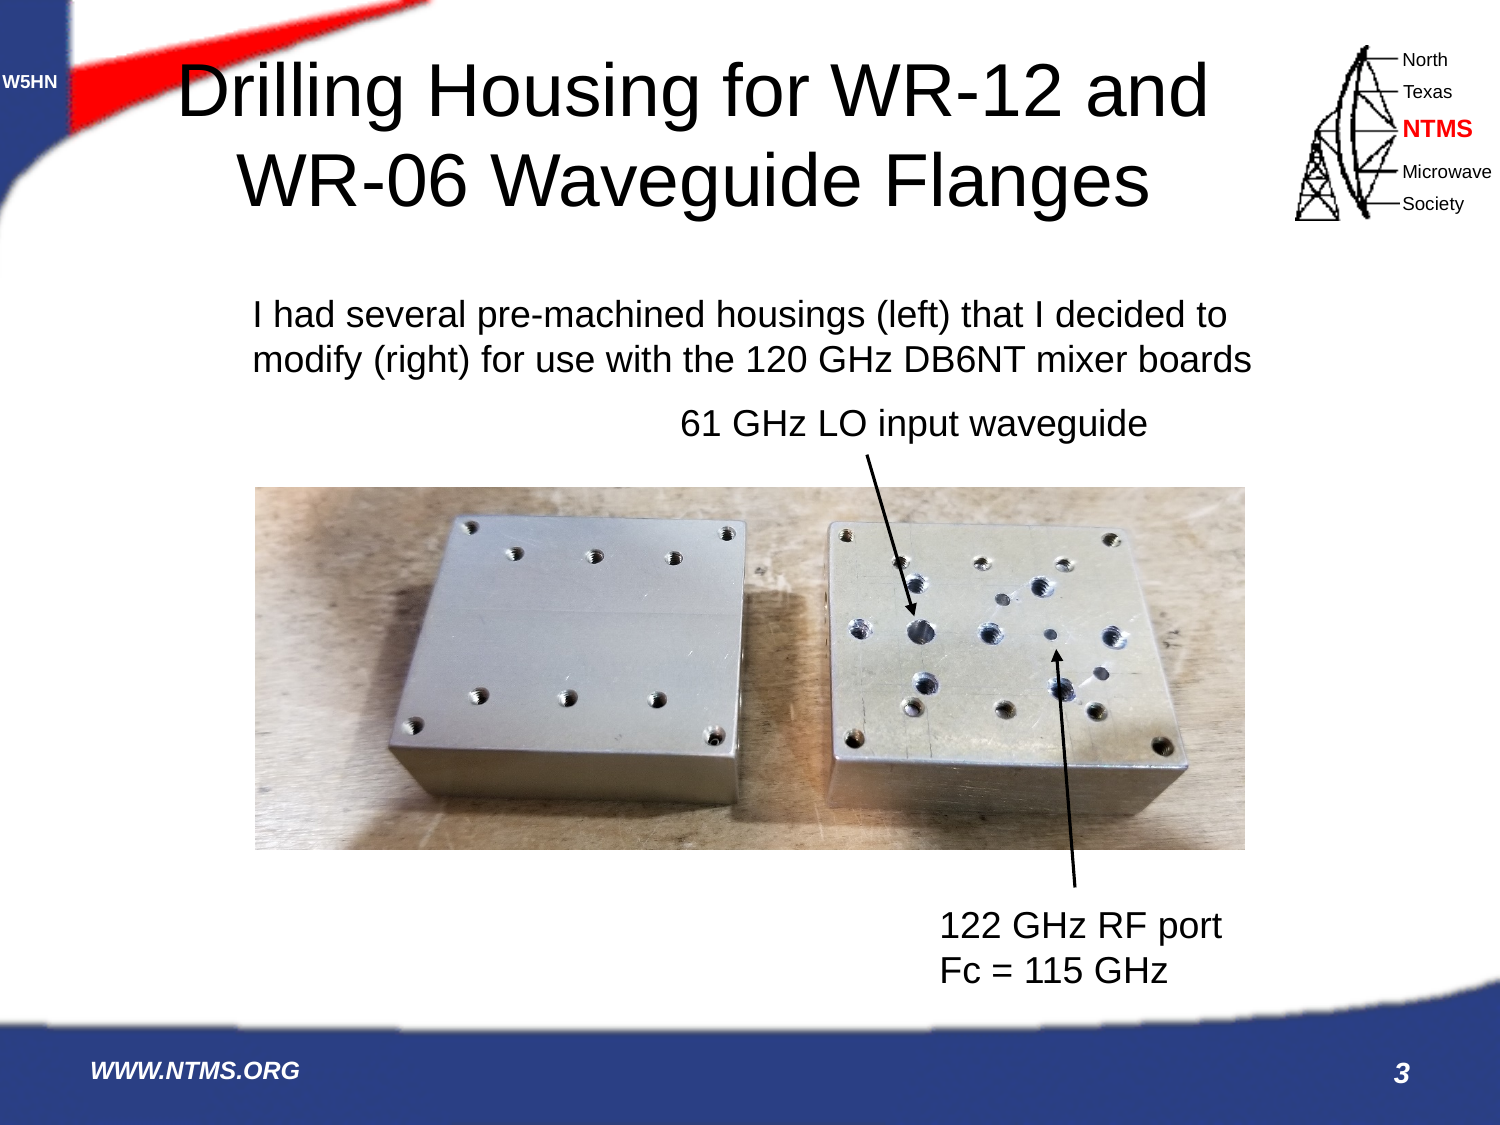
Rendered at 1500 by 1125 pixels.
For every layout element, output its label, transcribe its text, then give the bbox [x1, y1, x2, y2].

slide_number 3 [1074, 1046, 1426, 1125]
text_box I had several pre-machined housings (left) that I decided to modify (right) for use with the 120 GHz DB6NT mixer boards [237, 282, 1275, 388]
text_box 61 GHz LO input waveguide [665, 391, 1164, 452]
title Drilling Housing for WR-12 and WR-06 Waveguide Flanges [112, 37, 1275, 225]
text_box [866, 454, 915, 617]
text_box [1055, 648, 1076, 888]
text_box 122 GHz RF port Fc = 115 GHz [924, 893, 1238, 999]
picture [0, 0, 1500, 1125]
footer WWW.NTMS.ORG [74, 1046, 551, 1125]
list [254, 487, 1246, 851]
